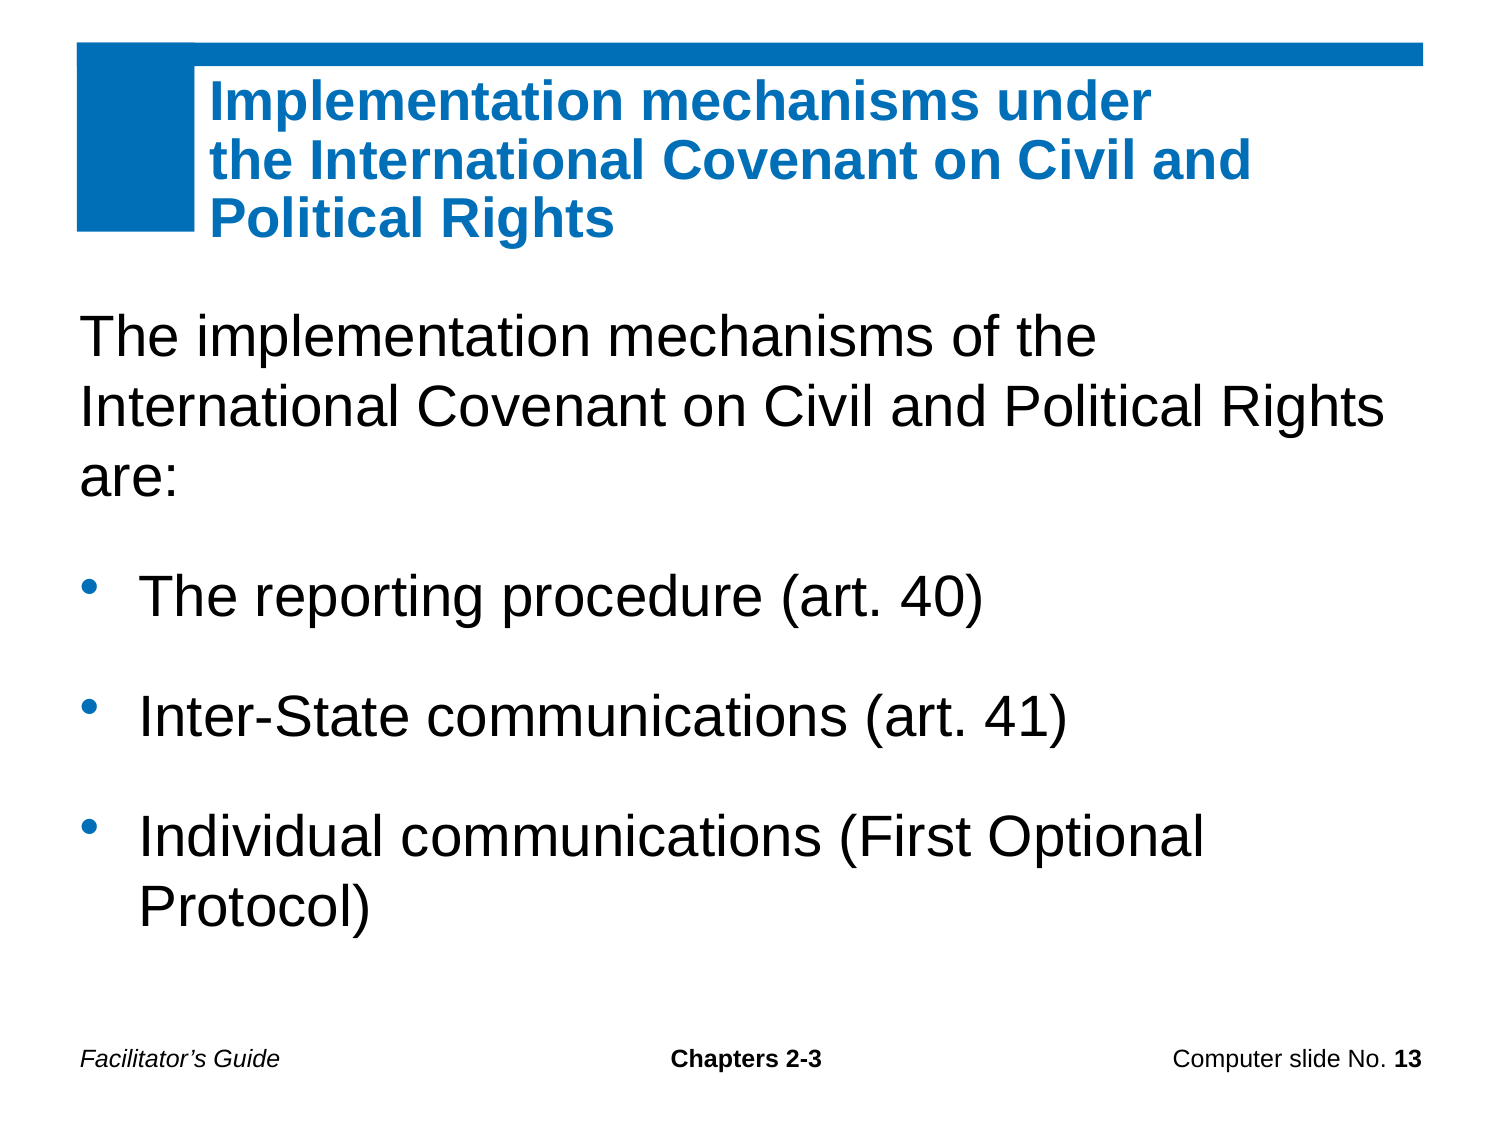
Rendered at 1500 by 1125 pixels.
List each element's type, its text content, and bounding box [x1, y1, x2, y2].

footer Chapters 2-3 [512, 1034, 988, 1103]
text_box Implementation mechanisms under the International Covenant on Civil and Political Rights [194, 66, 1425, 256]
text_box The implementation mechanisms of the International Covenant on Civil and Political Rights are: The reporting procedure (art. 40) Inter-State communications (art. 41) Individual communications (First Optional Protocol) [64, 290, 1415, 976]
text_box Computer slide No. 13 [1055, 1034, 1437, 1103]
slide_number Facilitator’s Guide [64, 1034, 469, 1103]
